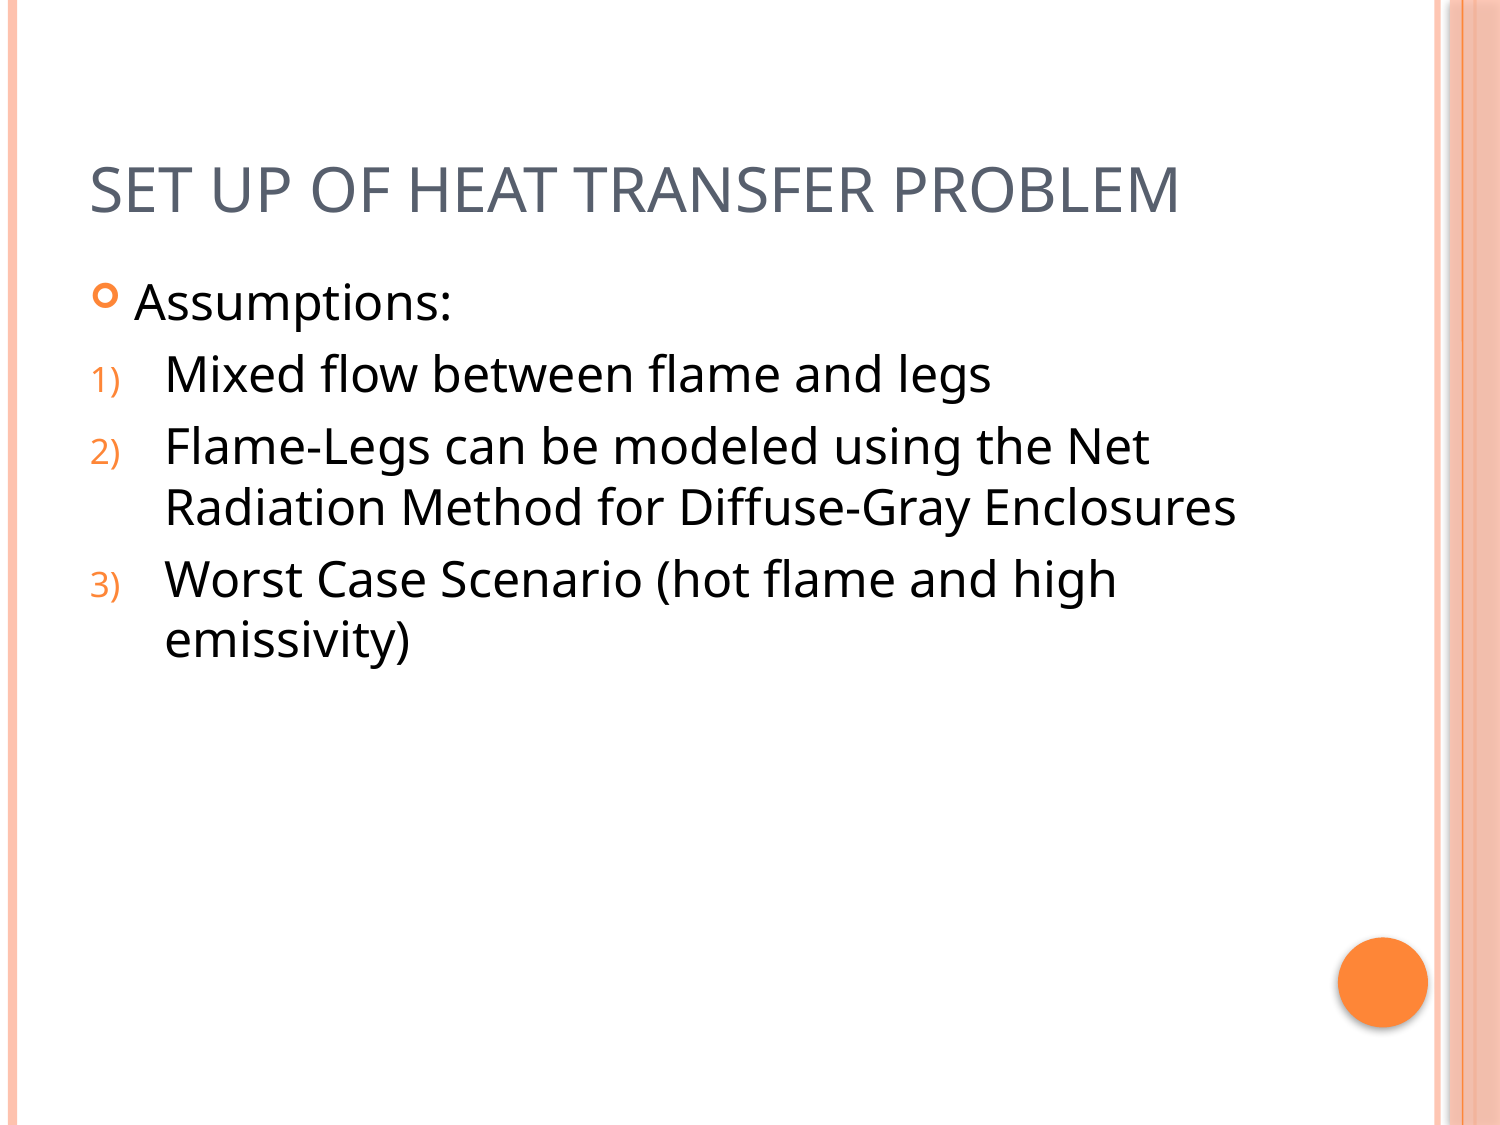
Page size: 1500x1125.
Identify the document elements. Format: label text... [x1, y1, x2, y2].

title Set up of Heat Transfer Problem [75, 45, 1300, 233]
list Assumptions: Mixed flow between flame and legs Flame-Legs can be modeled using the Net Radiation Method for Diffuse-Gray Enclosures Worst Case Scenario (hot flame and high emissivity) [75, 262, 1300, 1062]
